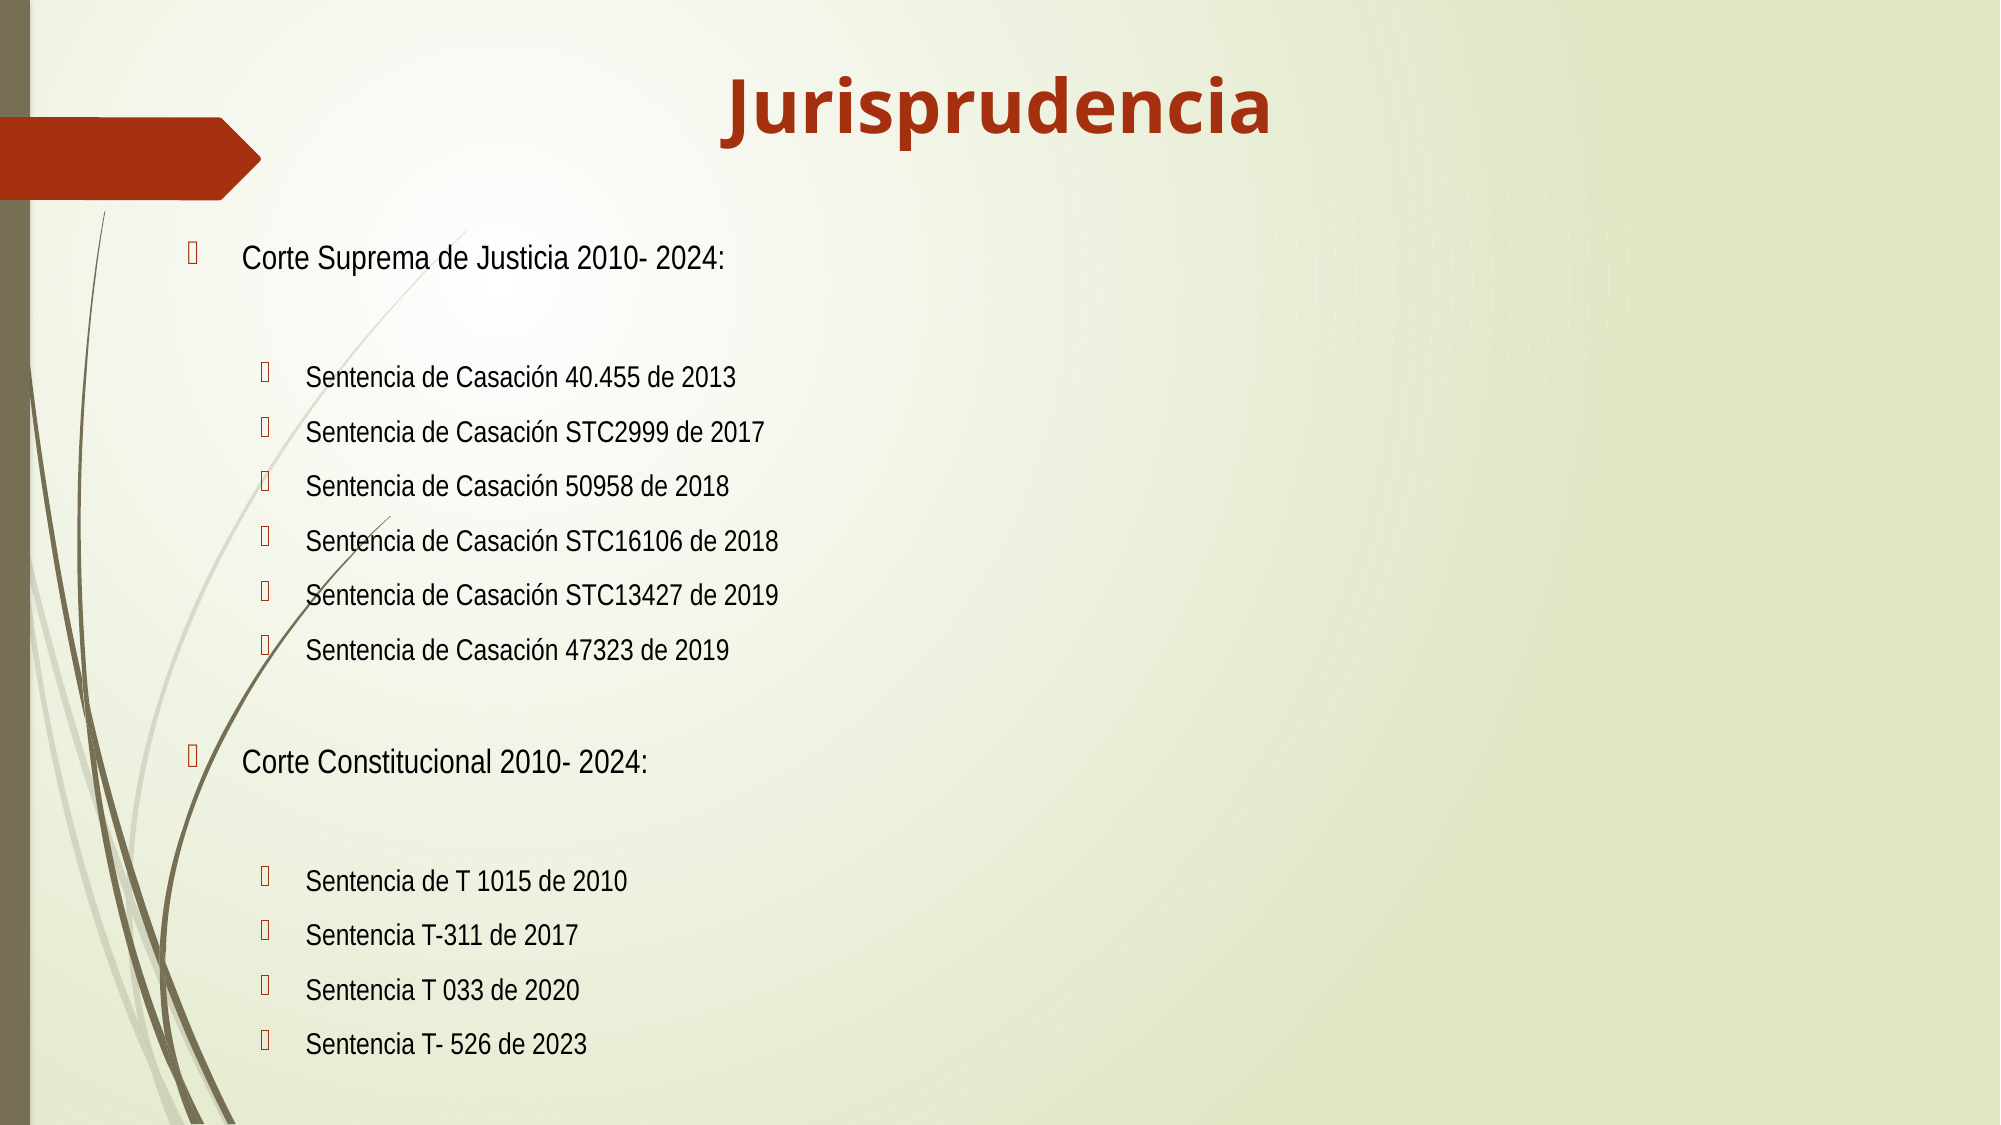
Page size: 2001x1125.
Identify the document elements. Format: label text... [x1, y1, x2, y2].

list Corte Suprema de Justicia 2010- 2024: Sentencia de Casación 40.455 de 2013 Sentencia de Casación STC2999 de 2017 Sentencia de Casación 50958 de 2018 Sentencia de Casación STC16106 de 2018 Sentencia de Casación STC13427 de 2019 Sentencia de Casación 47323 de 2019 Corte Constitucional 2010- 2024: Sentencia de T 1015 de 2010 Sentencia T-311 de 2017 Sentencia T 033 de 2020 Sentencia T- 526 de 2023 [172, 228, 1888, 1074]
title Jurisprudencia [269, 51, 1731, 228]
